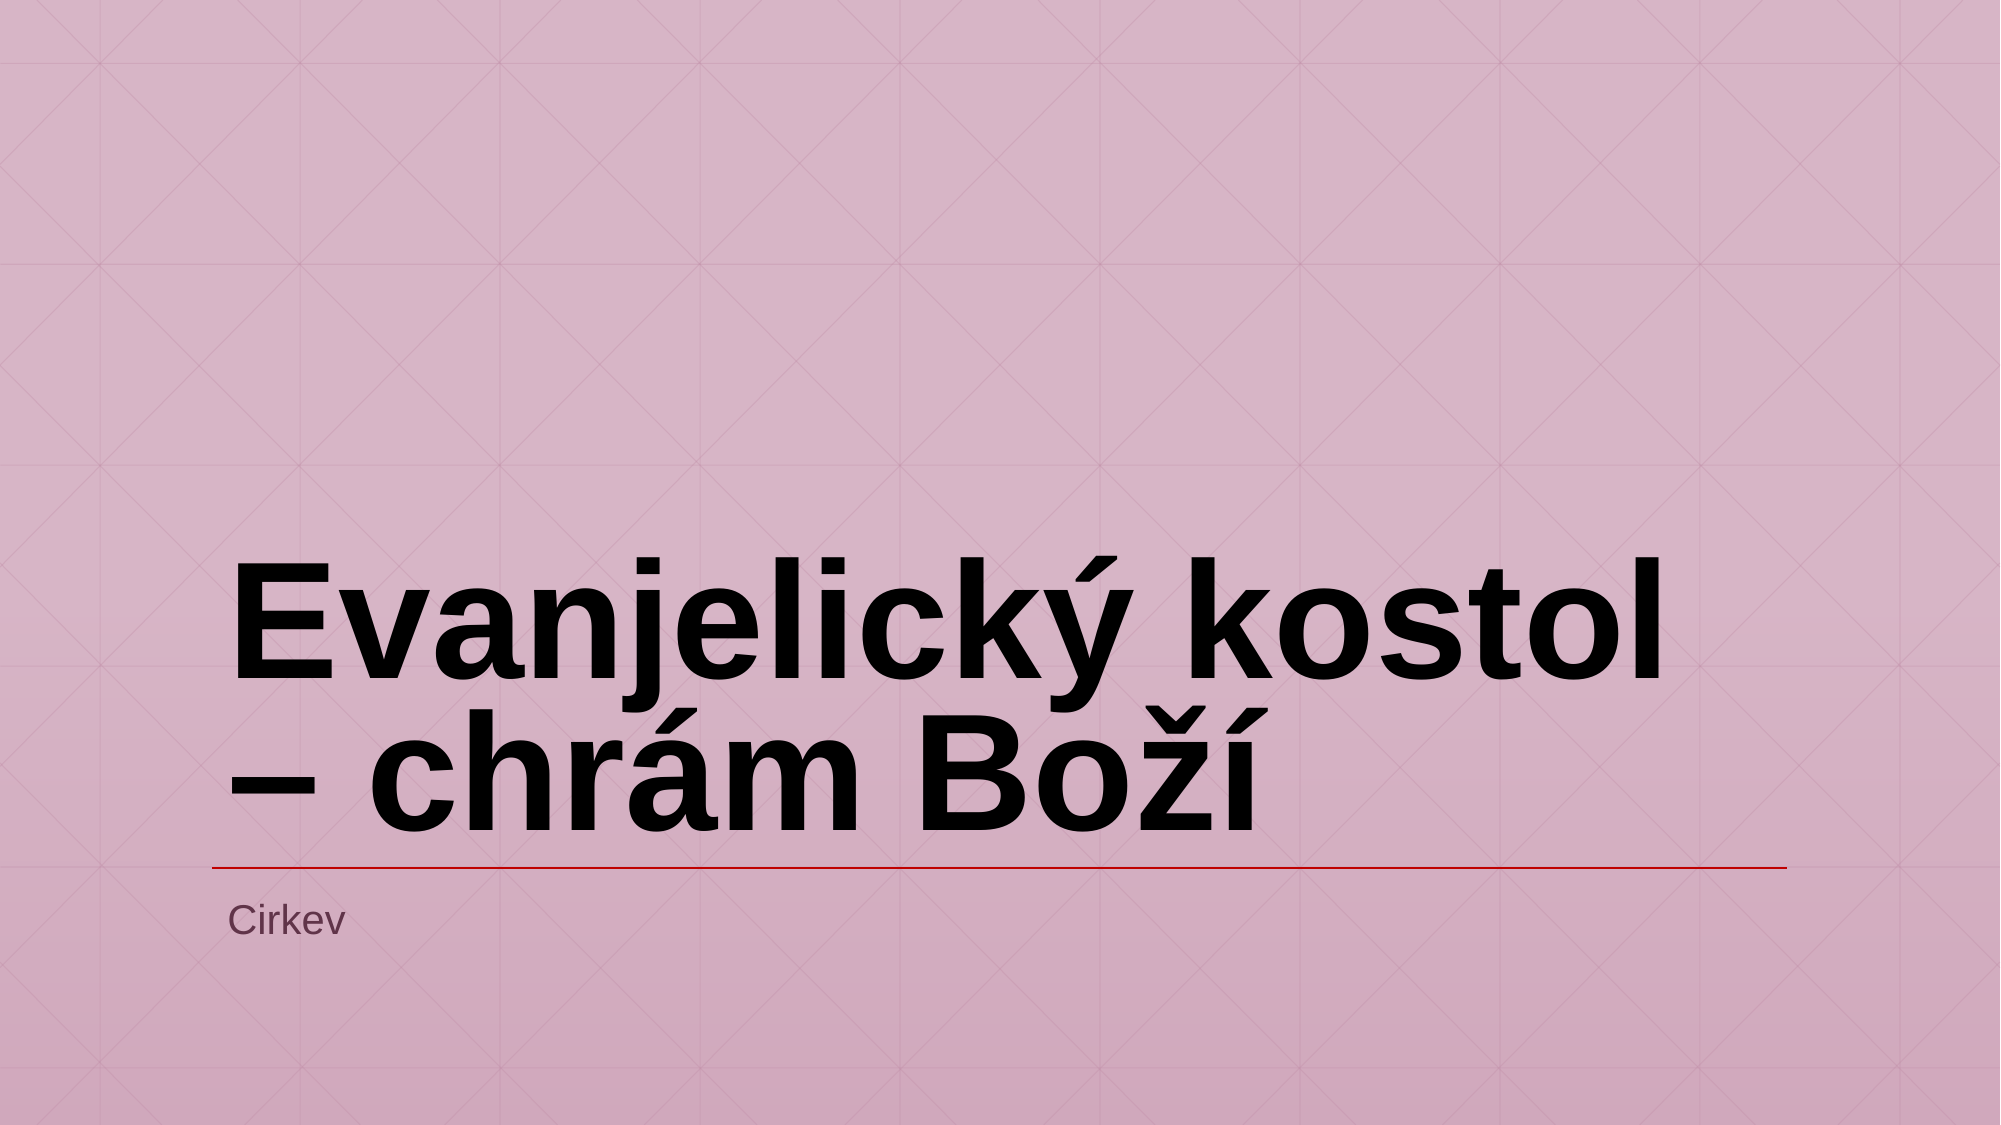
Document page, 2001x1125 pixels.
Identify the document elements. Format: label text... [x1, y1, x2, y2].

subtitle Cirkev [212, 891, 1788, 967]
title Evanjelický kostol – chrám Boží [212, 313, 1788, 869]
